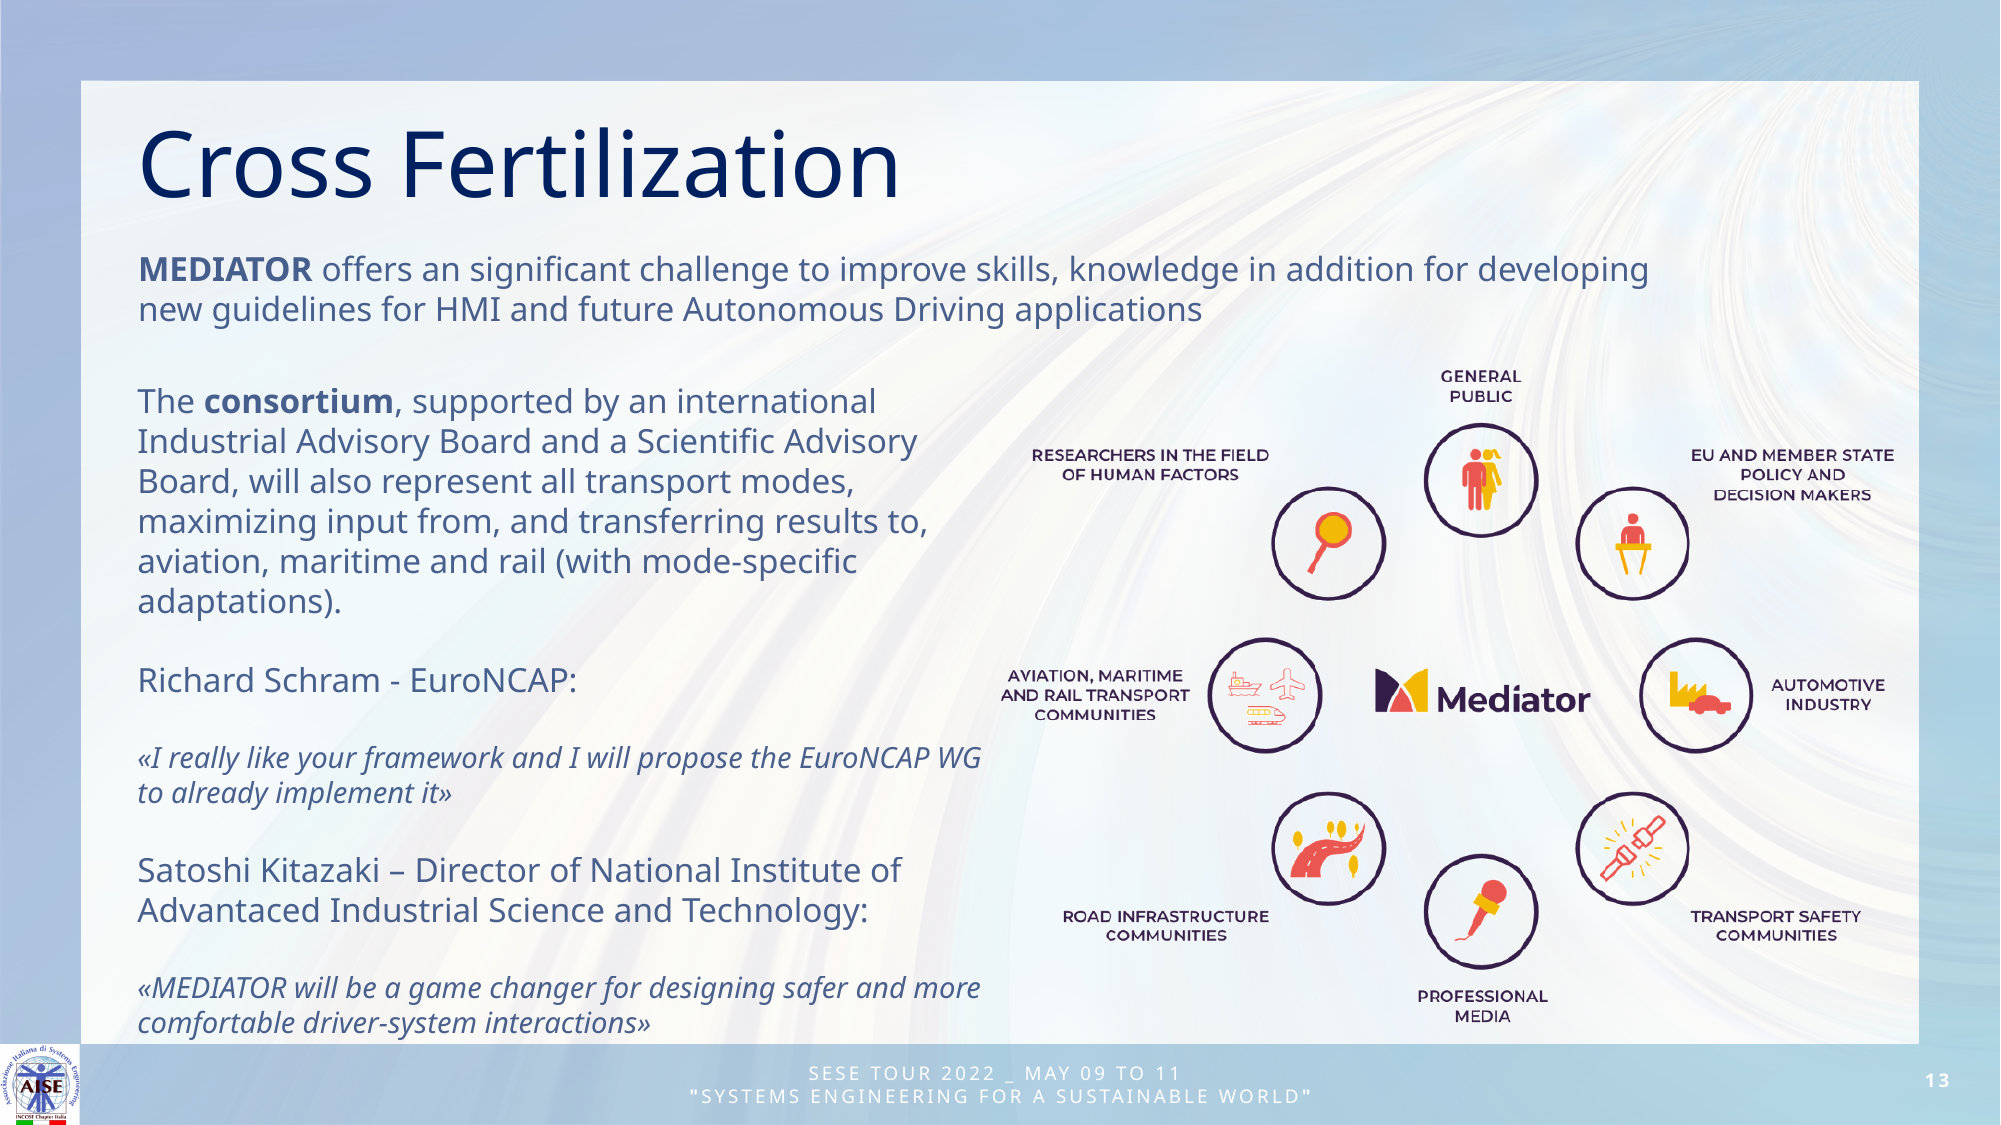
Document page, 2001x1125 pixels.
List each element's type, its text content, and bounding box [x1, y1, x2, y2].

text_box The consortium, supported by an international Industrial Advisory Board and a Scientific Advisory Board, will also represent all transport modes, maximizing input from, and transferring results to, aviation, maritime and rail (with mode-specific adaptations). Richard Schram - EuroNCAP: «I really like your framework and I will propose the EuroNCAP WG to already implement it» Satoshi Kitazaki – Director of National Institute of Advantaced Industrial Science and Technology: «MEDIATOR will be a game changer for designing safer and more comfortable driver-system interactions» [122, 336, 1008, 1047]
slide_number 13 [1862, 1051, 1965, 1112]
title Cross Fertilization [122, 91, 1848, 245]
text_box MEDIATOR offers an significant challenge to improve skills, knowledge in addition for developing new guidelines for HMI and future Autonomous Driving applications [85, 240, 1719, 336]
footer SESE TOUR 2022 _ May 09 to 11 "Systems Engineering for a Sustainable World" [662, 1054, 1338, 1115]
picture [985, 358, 1895, 1024]
